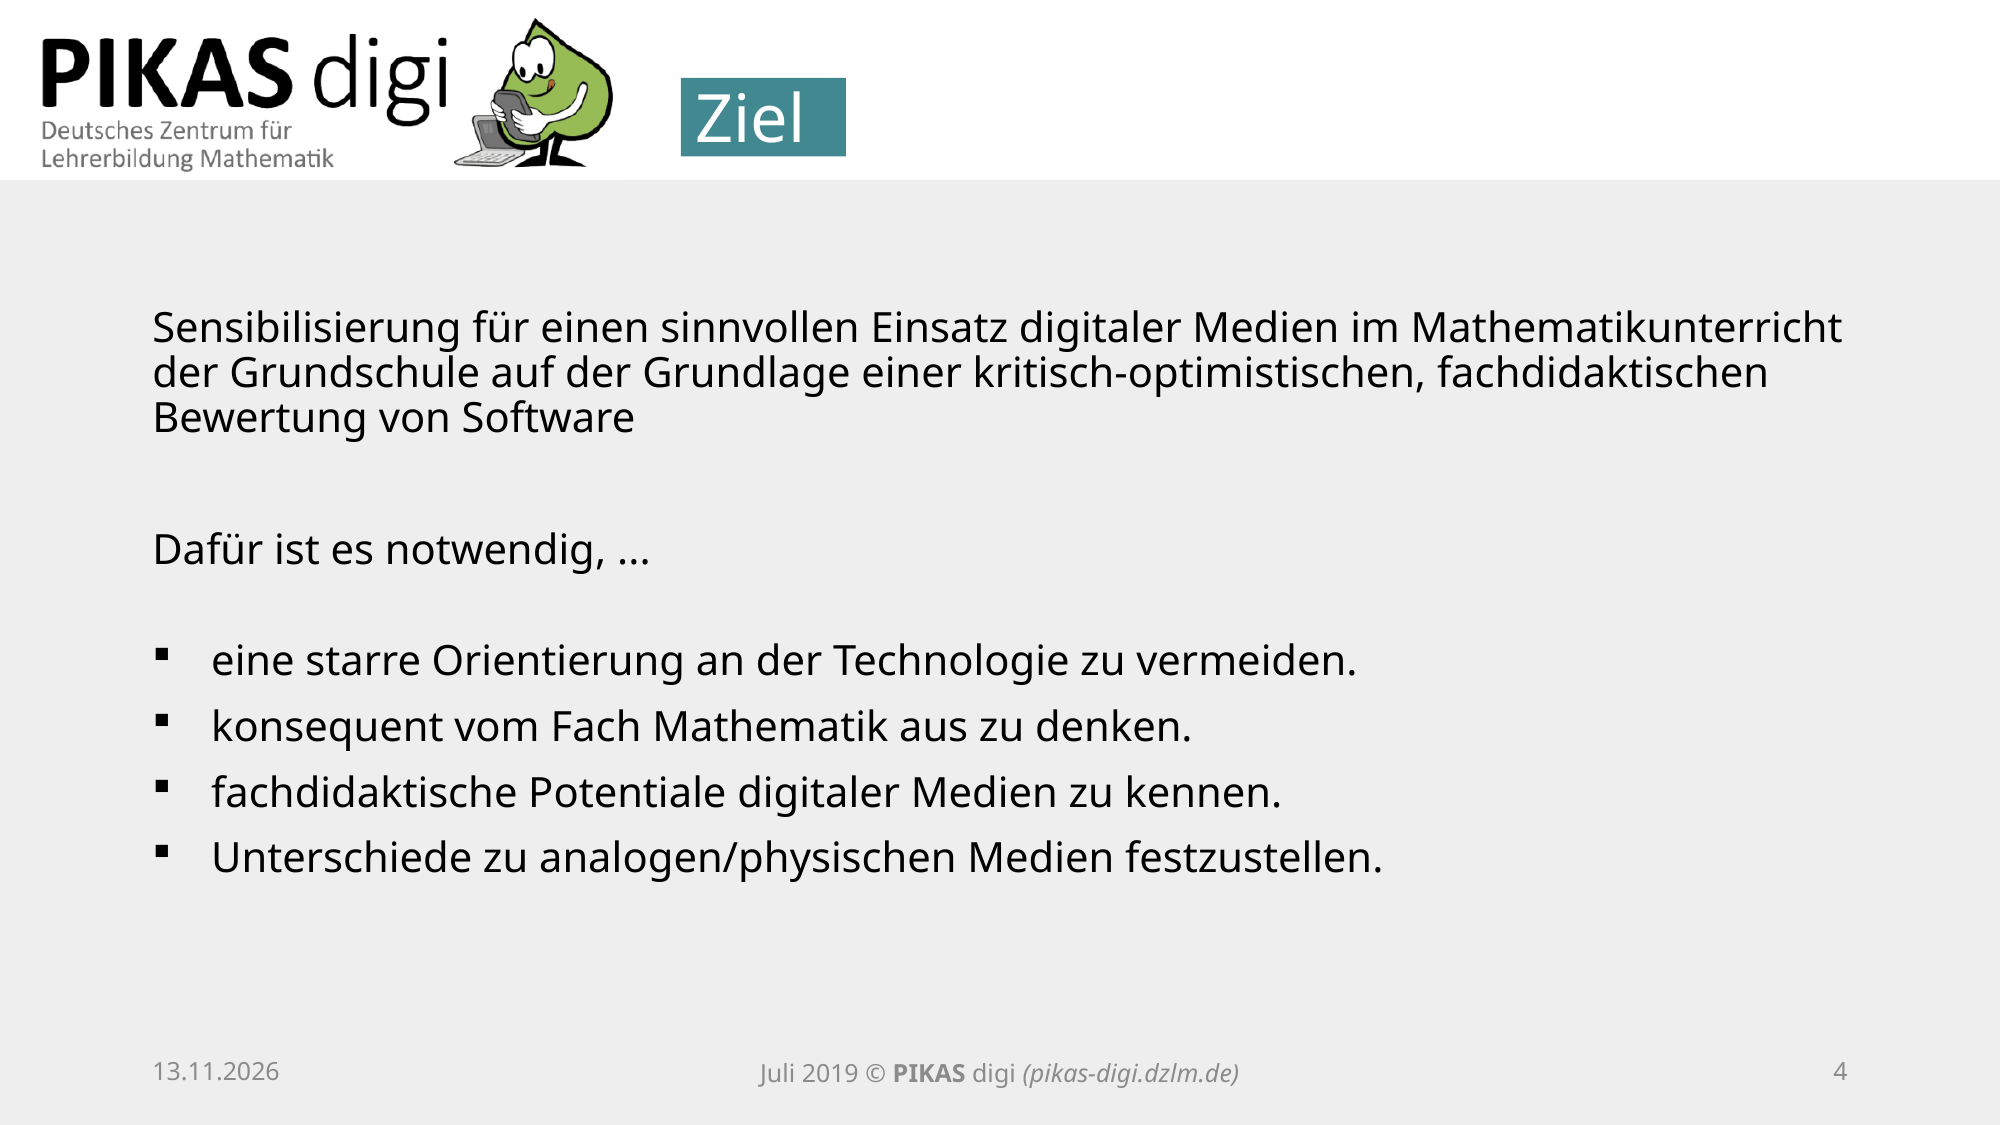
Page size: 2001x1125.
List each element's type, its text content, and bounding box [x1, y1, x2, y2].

list Ziel [680, 77, 846, 157]
picture [0, 0, 622, 180]
footer Juli 2019 © PIKAS digi (pikas-digi.dzlm.de) [662, 1042, 1338, 1103]
slide_number 3 [1412, 1042, 1863, 1103]
list Sensibilisierung für einen sinnvollen Einsatz digitaler Medien im Mathematikunterricht der Grundschule auf der Grundlage einer kritisch-optimistischen, fachdidaktischen Bewertung von Software Dafür ist es notwendig, ... eine starre Orientierung an der Technologie zu vermeiden. konsequent vom Fach Mathematik aus zu denken. fachdidaktische Potentiale digitaler Medien zu kennen. Unterschiede zu analogen/physischen Medien festzustellen. [137, 299, 1863, 1014]
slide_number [137, 1042, 588, 1103]
